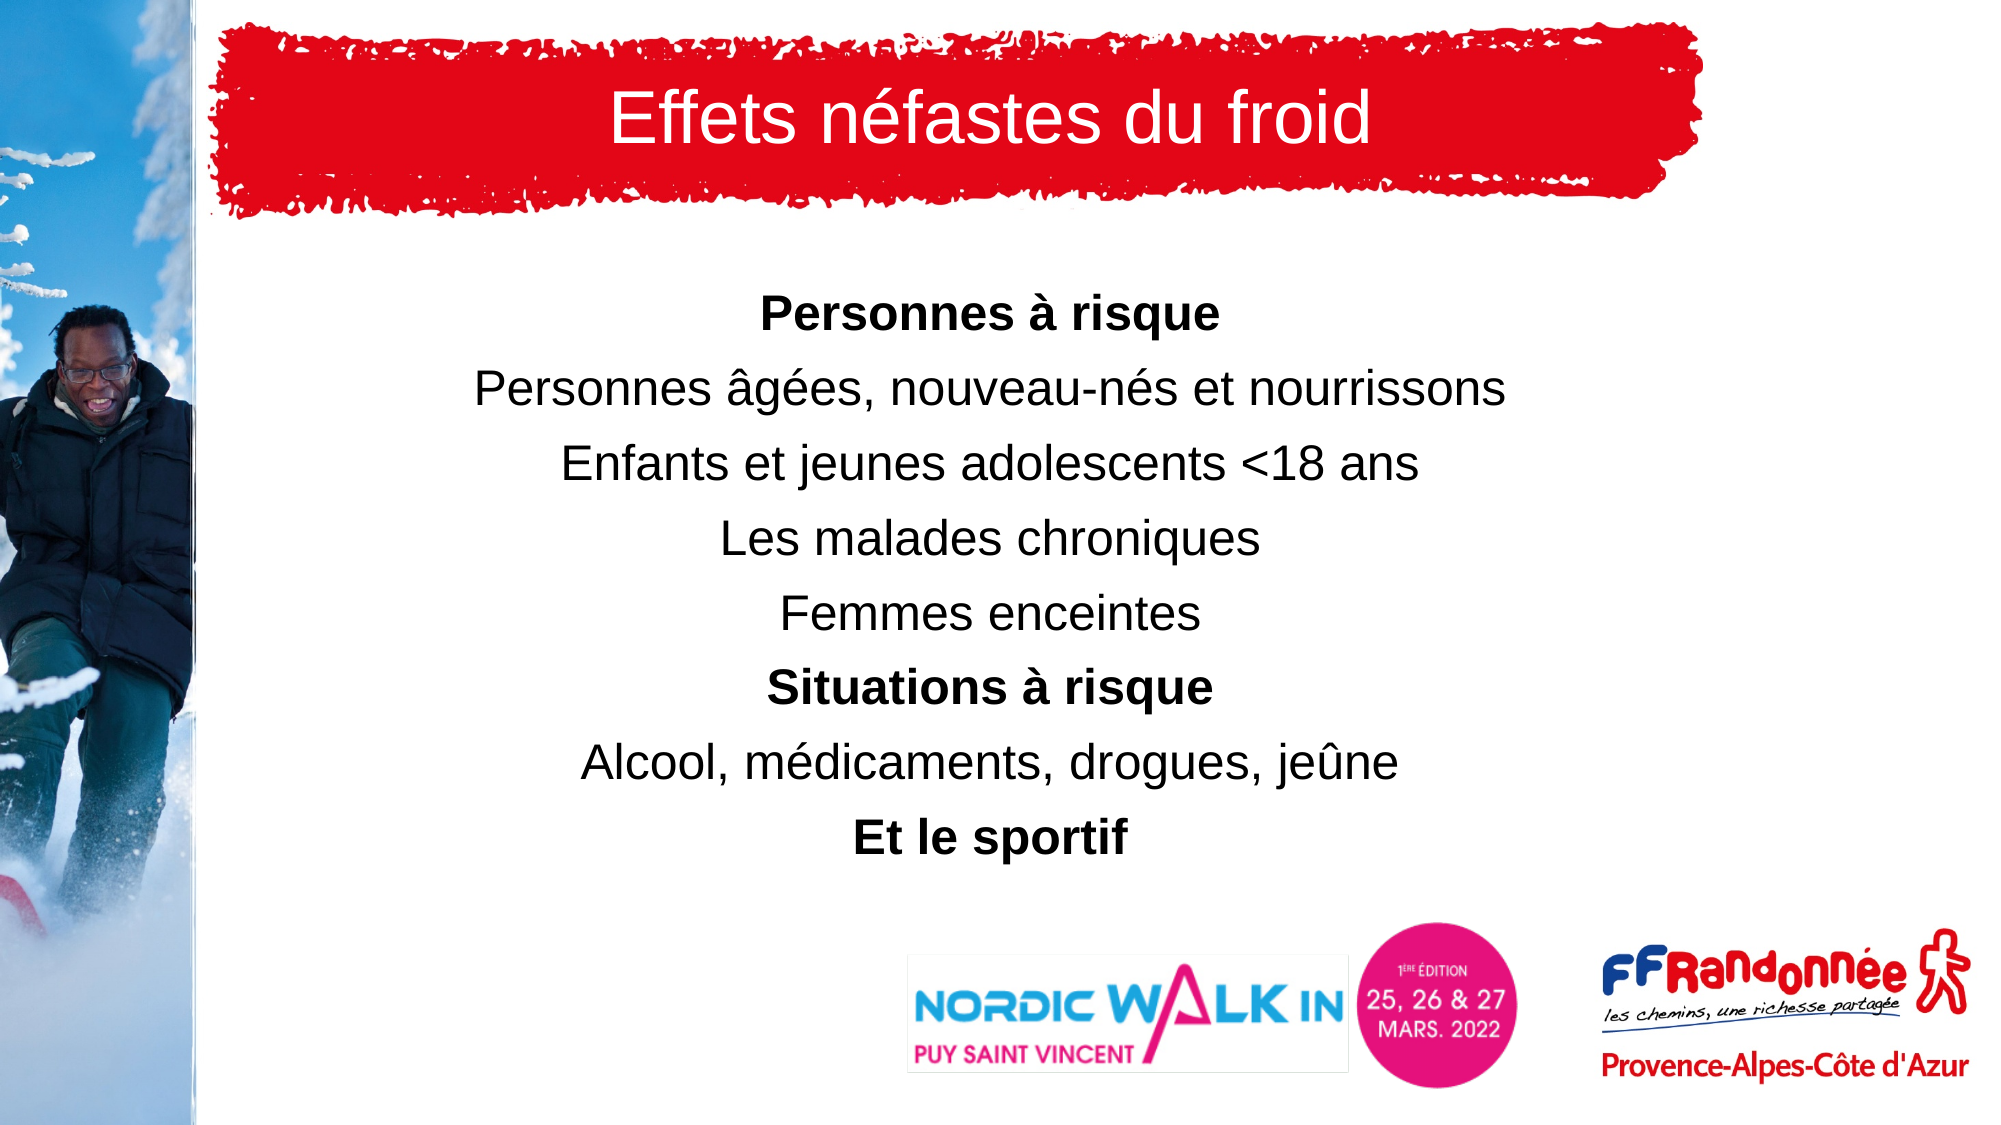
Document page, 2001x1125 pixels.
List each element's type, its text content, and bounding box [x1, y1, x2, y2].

slide_number 4 [1243, 1035, 1583, 1096]
picture [0, 0, 2000, 1125]
text_box Effets néfastes du froid [593, 41, 1741, 198]
text_box Personnes à risque Personnes âgées, nouveau-nés et nourrissons Enfants et jeunes adolescents <18 ans Les malades chroniques Femmes enceintes Situations à risque Alcool, médicaments, drogues, jeûne Et le sportif [302, 279, 1679, 950]
